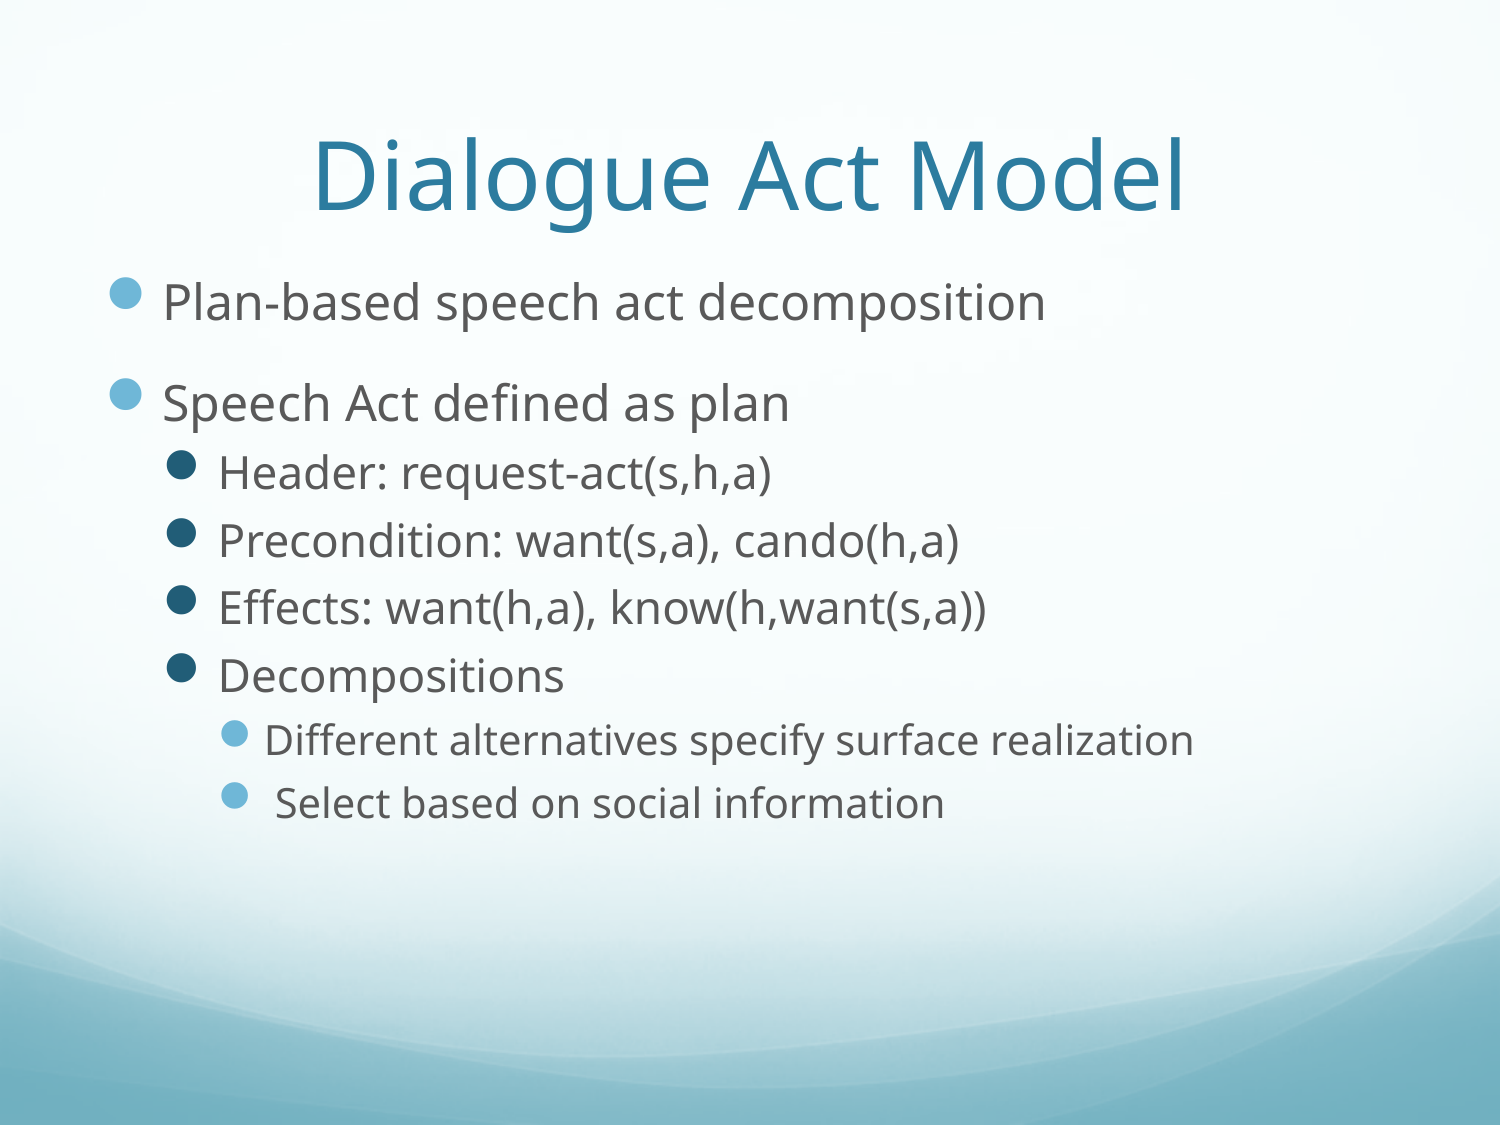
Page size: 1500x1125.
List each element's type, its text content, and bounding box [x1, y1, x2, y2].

list Plan-based speech act decomposition Speech Act defined as plan Header: request-act(s,h,a) Precondition: want(s,a), cando(h,a) Effects: want(h,a), know(h,want(s,a)) Decompositions Different alternatives specify surface realization Select based on social information [90, 262, 1410, 975]
title Dialogue Act Model [90, 17, 1410, 237]
